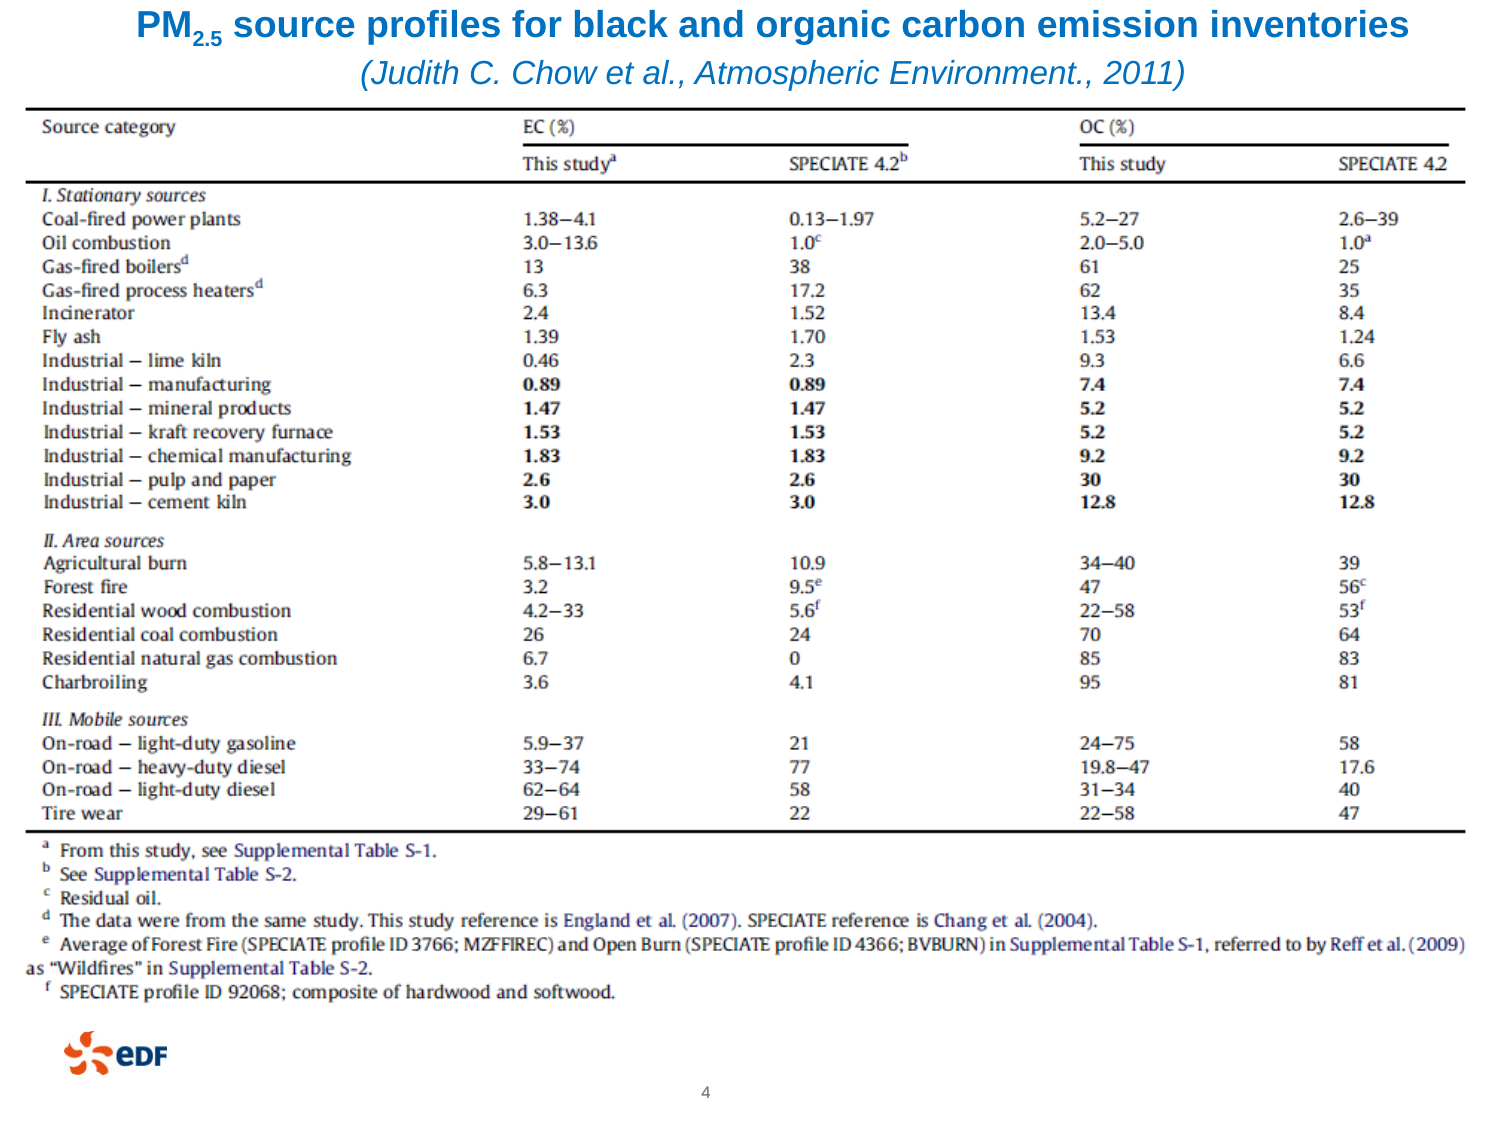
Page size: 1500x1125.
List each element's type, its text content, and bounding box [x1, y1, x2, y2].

picture [64, 1031, 167, 1075]
title PM2.5 source profiles for black and organic carbon emission inventories (Judith C. Chow et al., Atmospheric Environment., 2011) [82, 75, 1465, 101]
picture [23, 102, 1476, 1013]
text_box [0, 0, 1500, 75]
